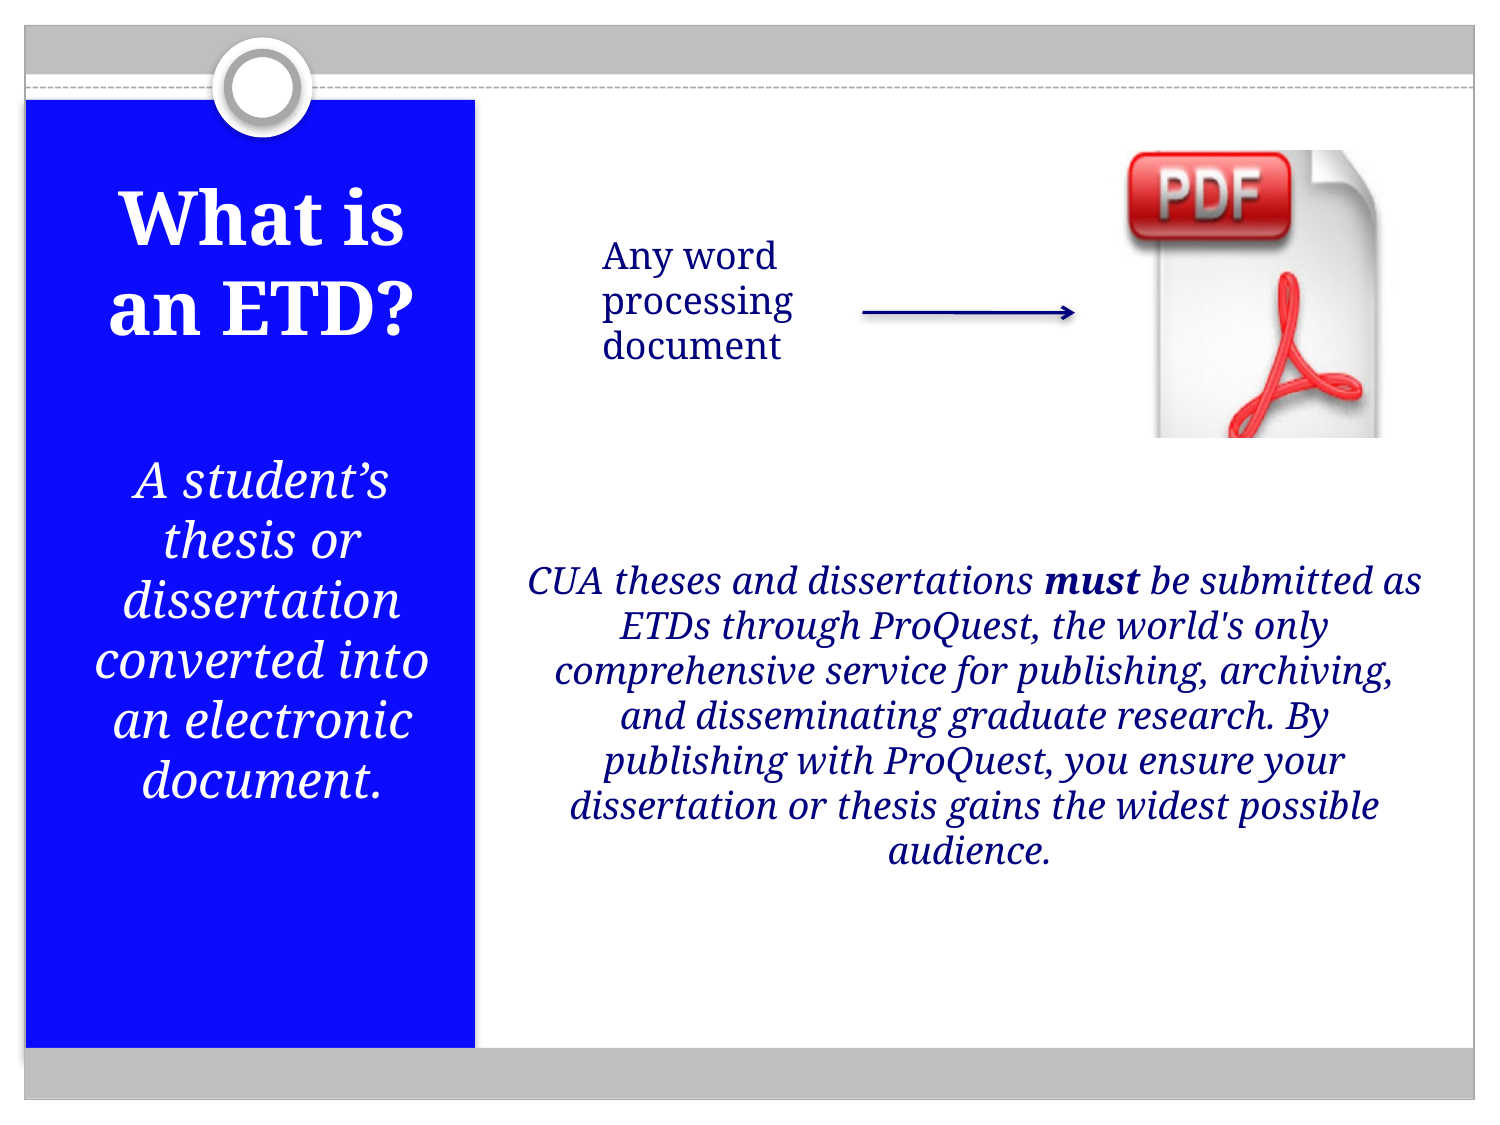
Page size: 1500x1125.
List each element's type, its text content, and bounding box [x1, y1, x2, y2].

list [575, 112, 1500, 1000]
list What is an ETD? A student’s thesis or dissertation converted into an electronic document. [62, 162, 463, 1025]
text_box CUA theses and dissertations must be submitted as ETDs through ProQuest, the world's only comprehensive service for publishing, archiving, and disseminating graduate research. By publishing with ProQuest, you ensure your dissertation or thesis gains the widest possible audience. [512, 549, 1438, 880]
text_box Any word processing document [587, 224, 813, 375]
title What is an ETD? [492, 825, 1455, 1025]
picture [1099, 149, 1408, 438]
